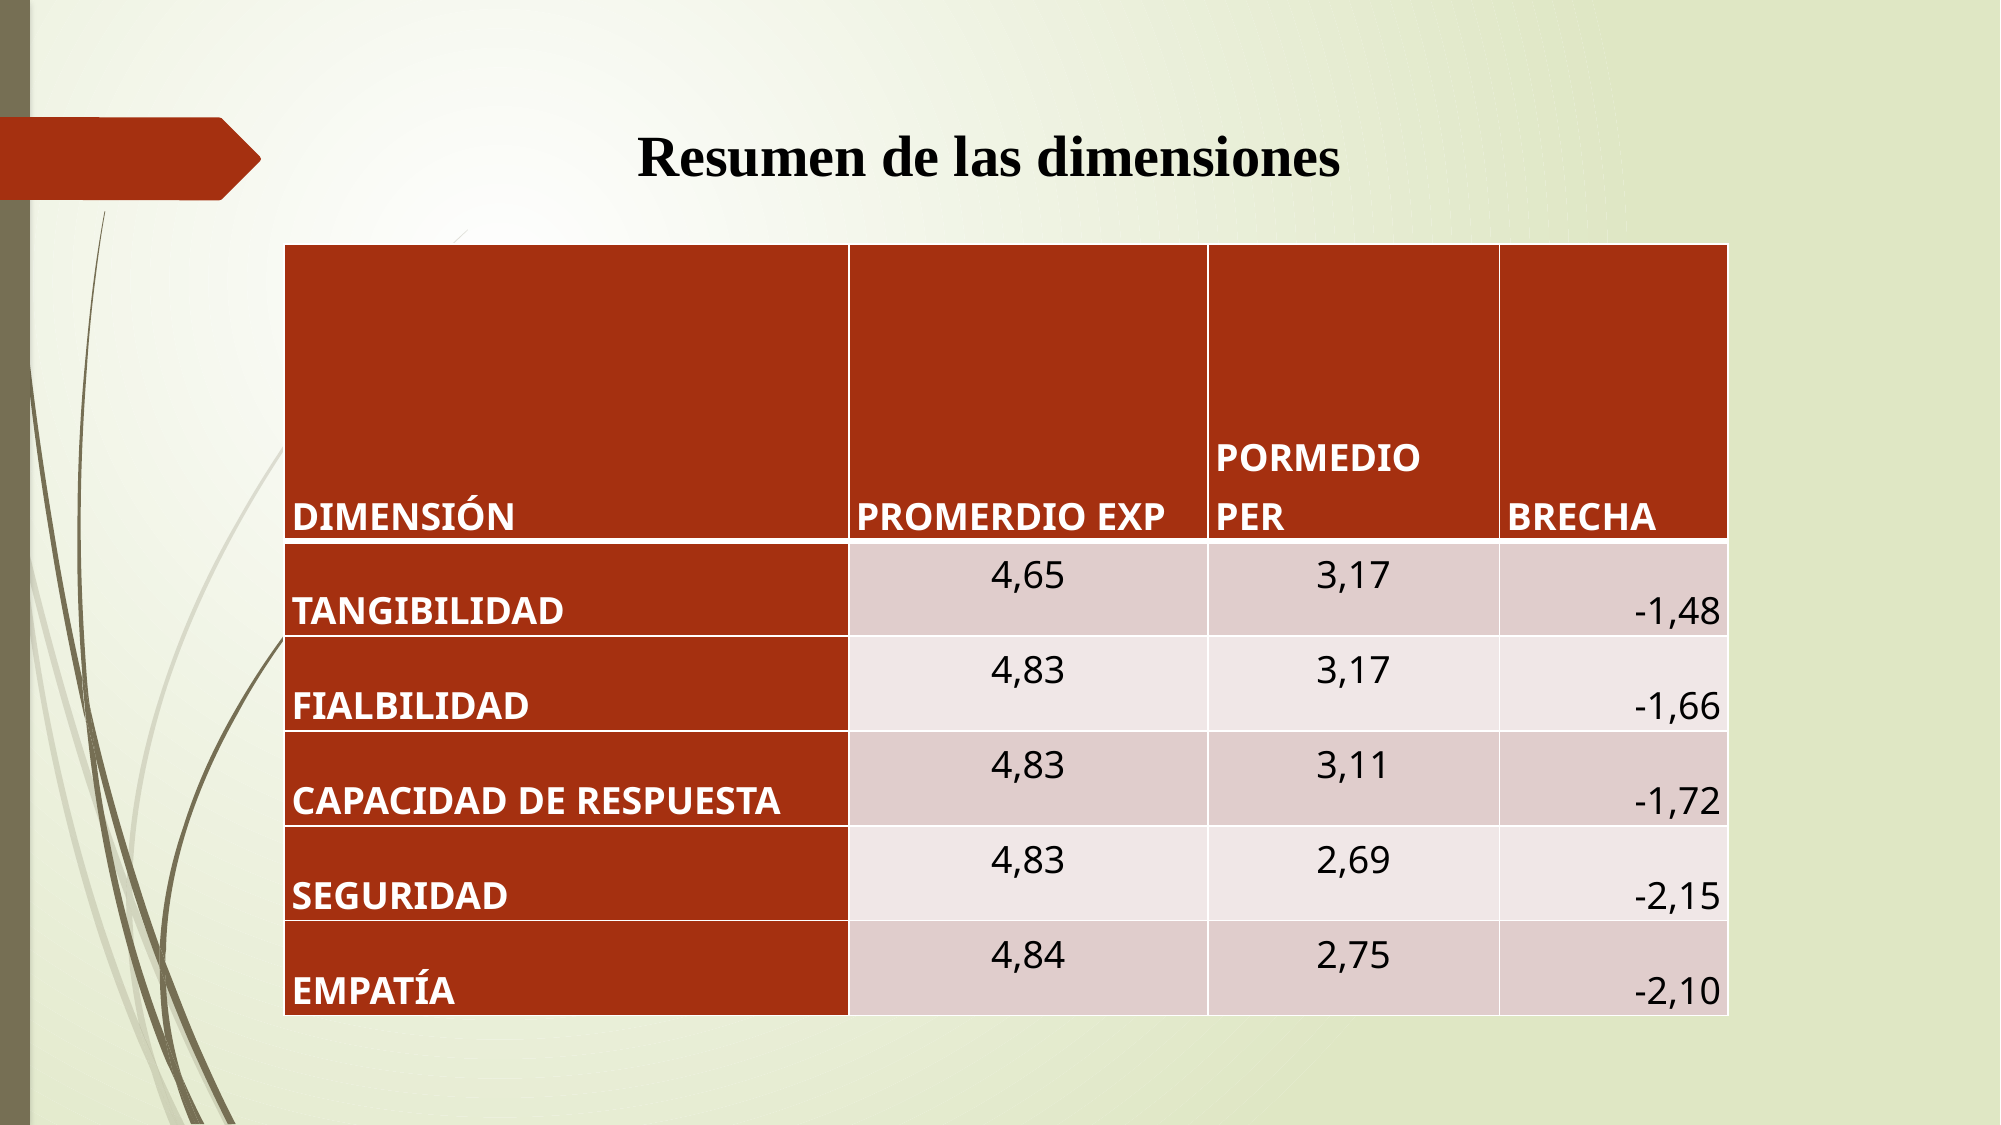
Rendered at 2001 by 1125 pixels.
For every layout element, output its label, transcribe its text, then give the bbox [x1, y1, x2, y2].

table_cell -2,15 [1500, 827, 1727, 920]
table_cell EMPATÍA [285, 921, 848, 1015]
table_cell 3,17 [1209, 637, 1499, 730]
table_header BRECHA [1500, 245, 1727, 538]
table_header PORMEDIO PER [1209, 245, 1499, 538]
table_cell 4,83 [850, 827, 1207, 920]
table_cell TANGIBILIDAD [285, 544, 848, 635]
table_cell FIALBILIDAD [285, 637, 848, 730]
table_cell -1,48 [1500, 544, 1727, 635]
table_header DIMENSIÓN [285, 245, 848, 538]
table_cell 2,75 [1209, 921, 1499, 1015]
table_cell 4,65 [850, 544, 1207, 635]
table_cell 3,11 [1209, 732, 1499, 825]
table_cell 4,83 [850, 732, 1207, 825]
table_header PROMERDIO EXP [850, 245, 1207, 538]
table_cell 4,84 [850, 921, 1207, 1015]
table_cell -1,72 [1500, 732, 1727, 825]
table_cell SEGURIDAD [285, 827, 848, 920]
text_box Resumen de las dimensiones [622, 110, 1357, 196]
table_cell CAPACIDAD DE RESPUESTA [285, 732, 848, 825]
table_cell -1,66 [1500, 637, 1727, 730]
table_cell 4,83 [850, 637, 1207, 730]
table_cell 2,69 [1209, 827, 1499, 920]
table_cell -2,10 [1500, 921, 1727, 1015]
table_cell 3,17 [1209, 544, 1499, 635]
